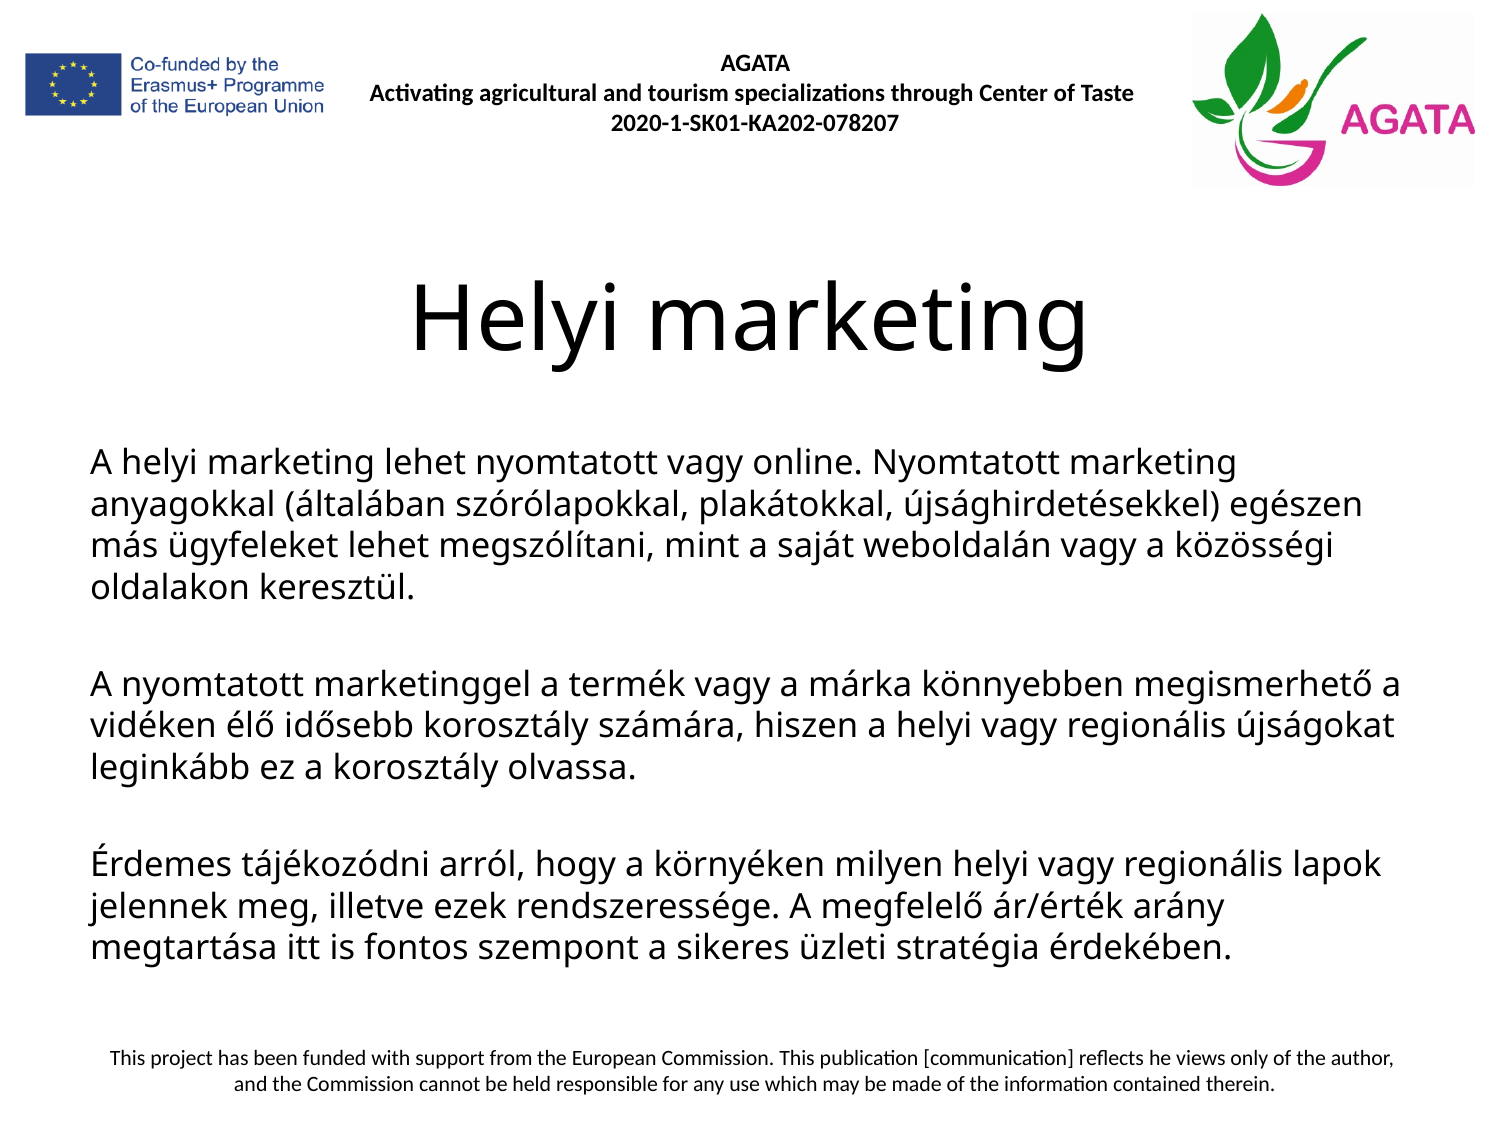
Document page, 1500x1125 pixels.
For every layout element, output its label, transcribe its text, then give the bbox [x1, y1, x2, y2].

picture [25, 53, 333, 120]
picture [1192, 13, 1475, 186]
list A helyi marketing lehet nyomtatott vagy online. Nyomtatott marketing anyagokkal (általában szórólapokkal, plakátokkal, újsághirdetésekkel) egészen más ügyfeleket lehet megszólítani, mint a saját weboldalán vagy a közösségi oldalakon keresztül. A nyomtatott marketinggel a termék vagy a márka könnyebben megismerhető a vidéken élő idősebb korosztály számára, hiszen a helyi vagy regionális újságokat leginkább ez a korosztály olvassa. Érdemes tájékozódni arról, hogy a környéken milyen helyi vagy regionális lapok jelennek meg, illetve ezek rendszeressége. A megfelelő ár/érték arány megtartása itt is fontos szempont a sikeres üzleti stratégia érdekében. [75, 432, 1425, 976]
title Helyi marketing [75, 219, 1425, 408]
